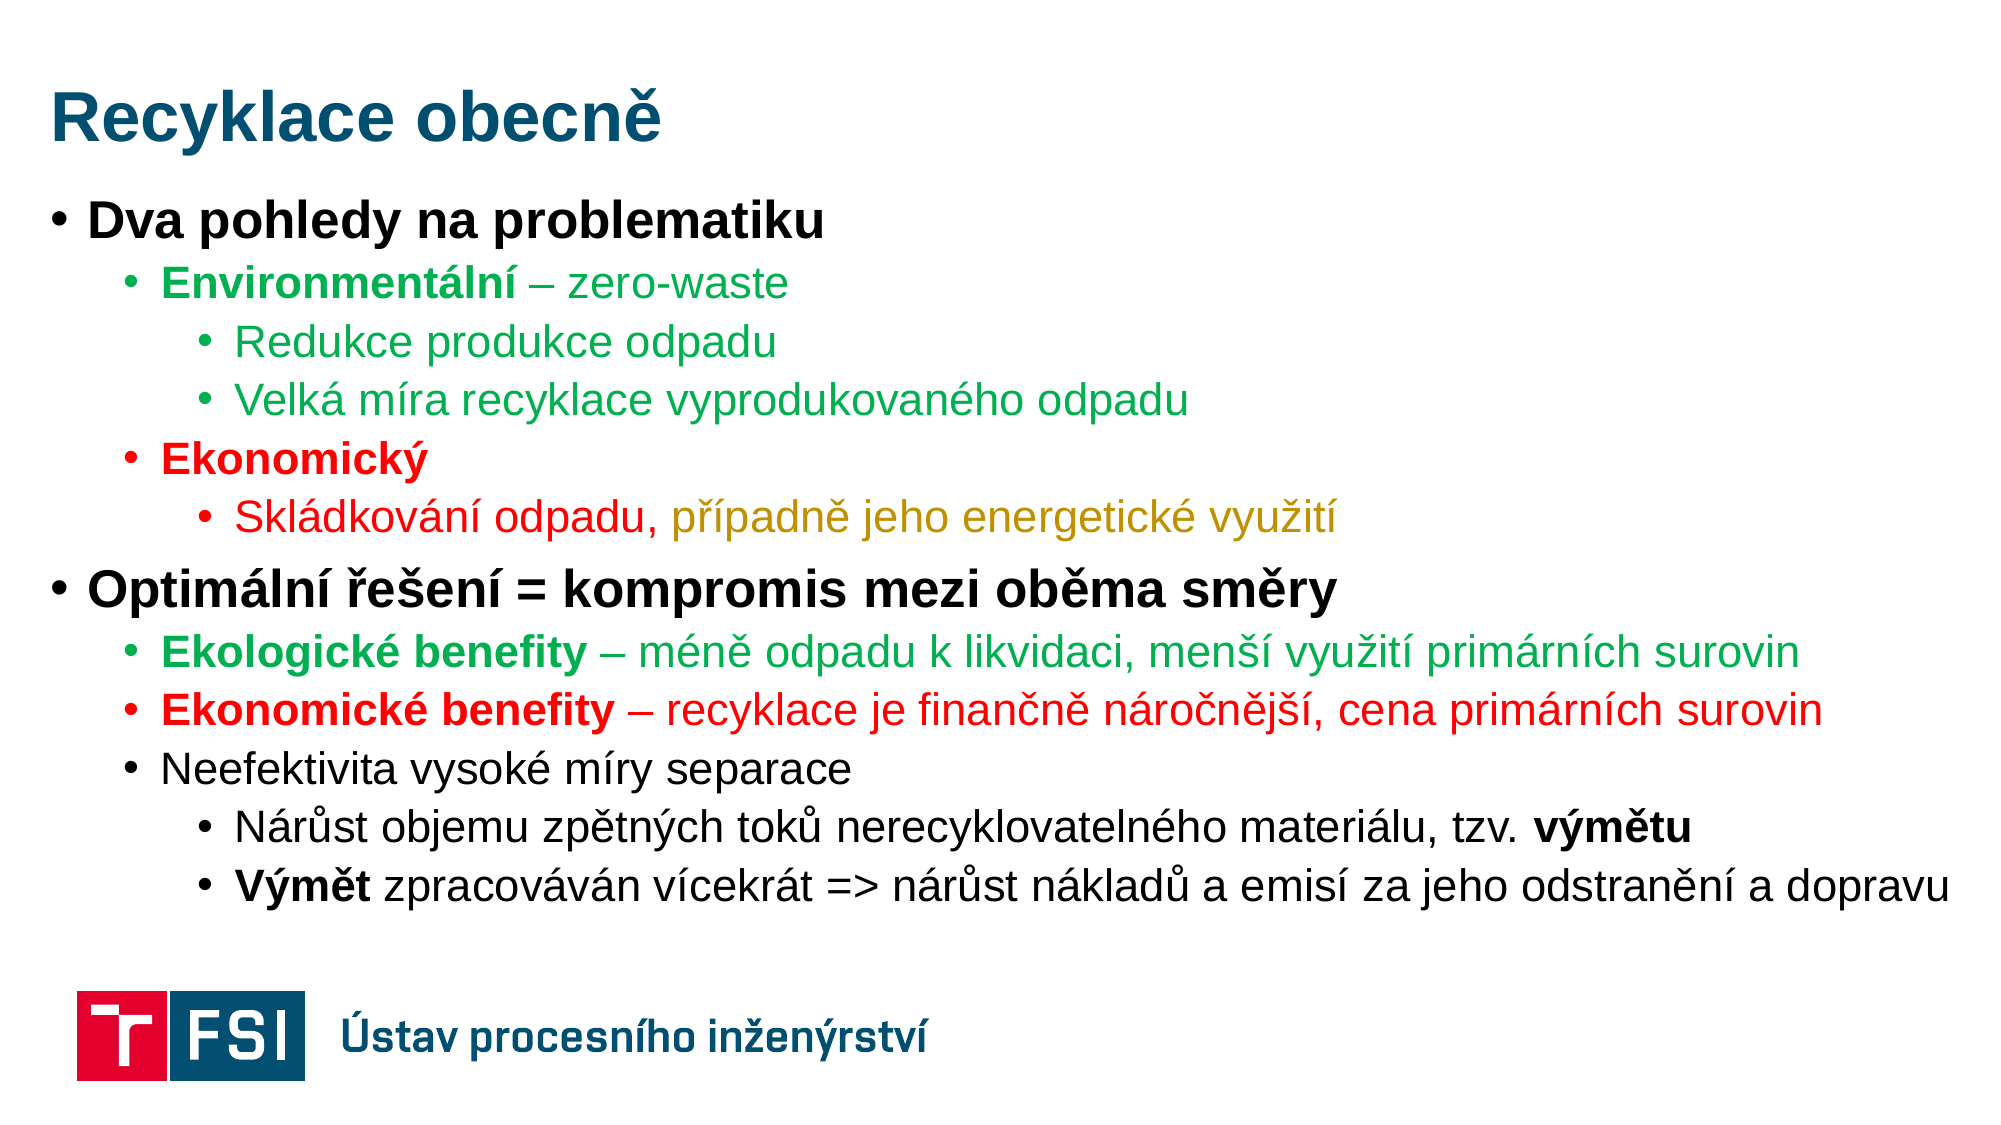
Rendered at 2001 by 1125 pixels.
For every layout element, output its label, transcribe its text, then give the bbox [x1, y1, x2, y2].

list Dva pohledy na problematiku Environmentální – zero-waste Redukce produkce odpadu Velká míra recyklace vyprodukovaného odpadu Ekonomický Skládkování odpadu, případně jeho energetické využití Optimální řešení = kompromis mezi oběma směry Ekologické benefity – méně odpadu k likvidaci, menší využití primárních surovin Ekonomické benefity – recyklace je finančně náročnější, cena primárních surovin Neefektivita vysoké míry separace Nárůst objemu zpětných toků nerecyklovatelného materiálu, tzv. výmětu Výmět zpracováván vícekrát => nárůst nákladů a emisí za jeho odstranění a dopravu [35, 185, 1986, 954]
title Recyklace obecně [35, 19, 1883, 185]
